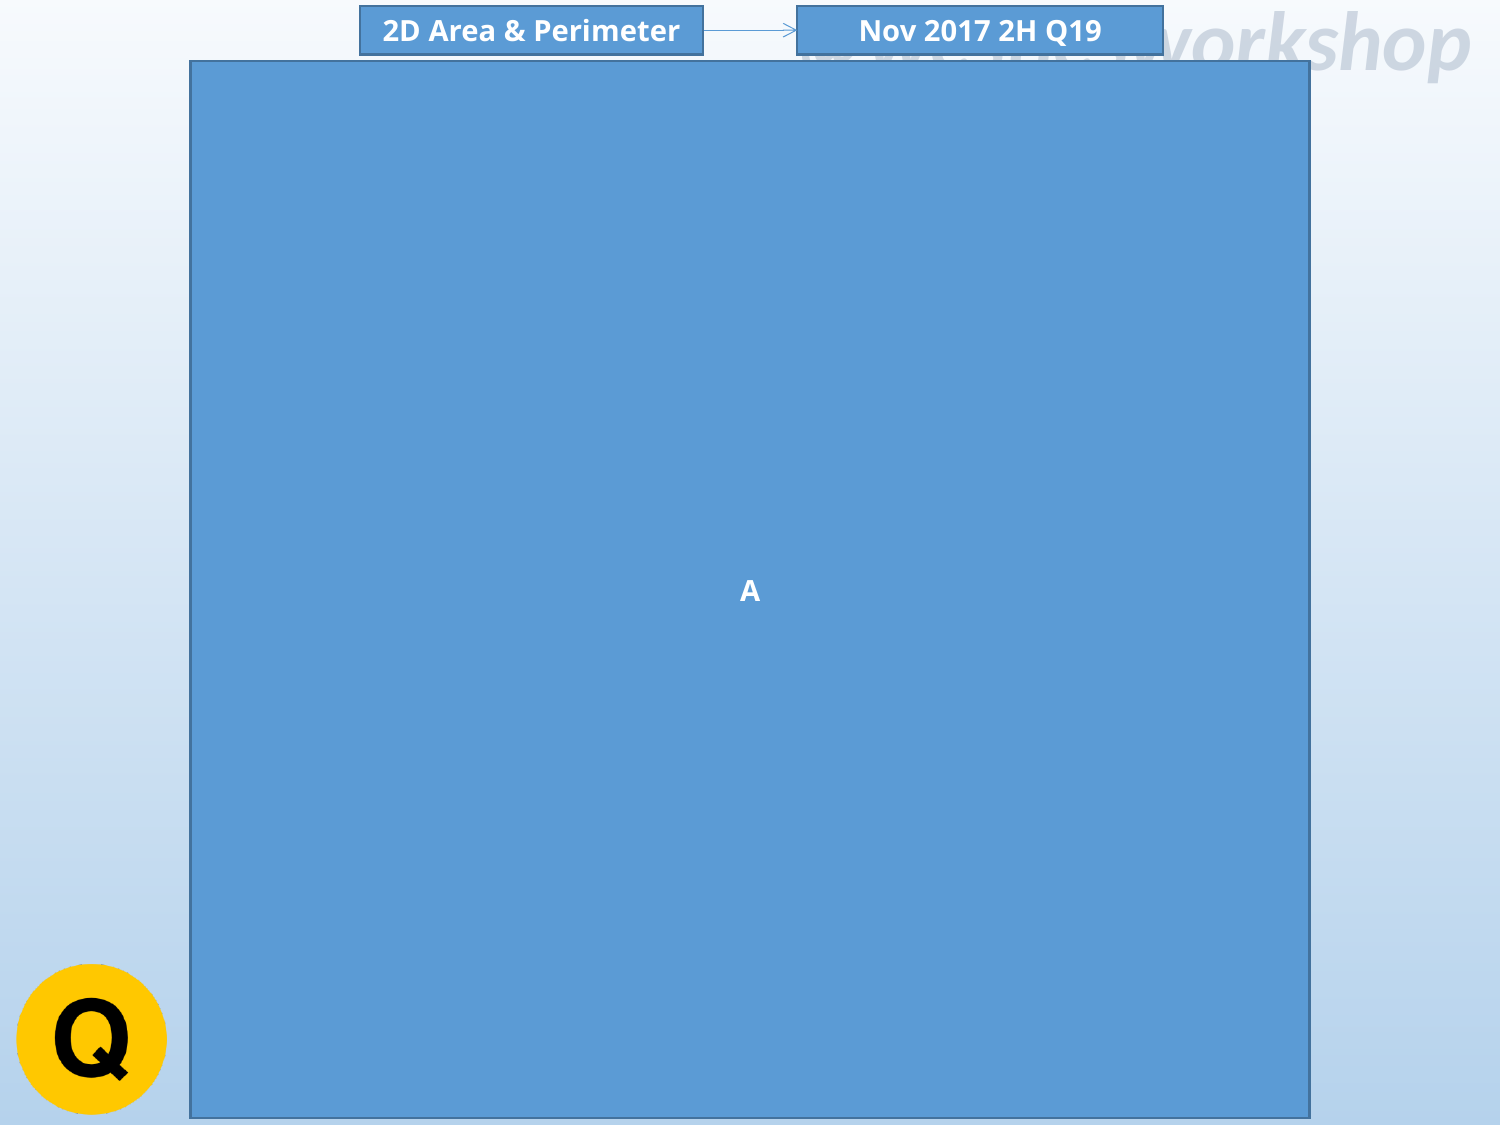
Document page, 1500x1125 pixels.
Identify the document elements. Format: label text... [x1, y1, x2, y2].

text_box Nov 2017 2H Q19 [796, 5, 1164, 56]
picture [0, 60, 1310, 1125]
text_box 2D Area & Perimeter [359, 5, 704, 56]
